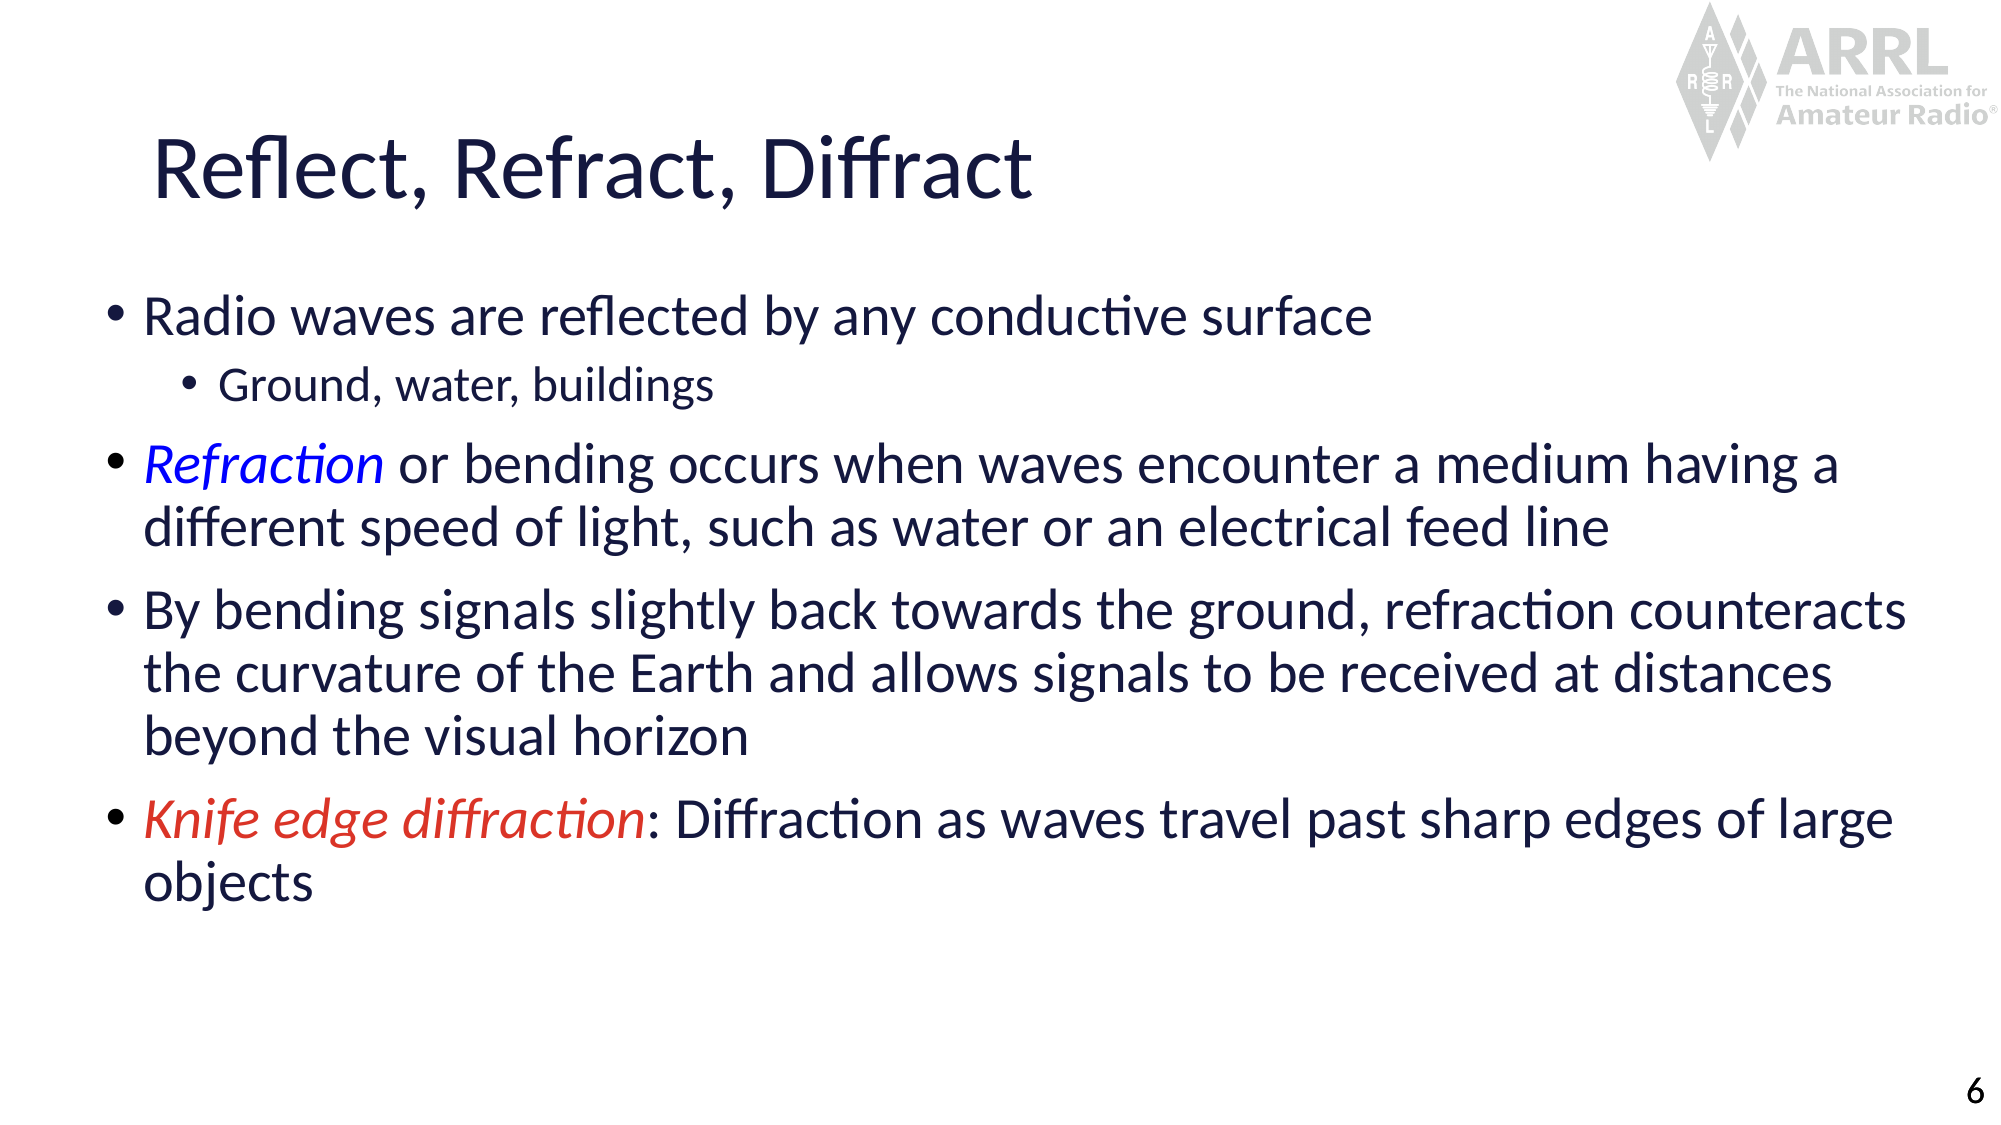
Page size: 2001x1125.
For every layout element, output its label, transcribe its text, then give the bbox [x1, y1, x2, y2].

picture [1674, 0, 2000, 164]
title Reflect, Refract, Diffract [137, 59, 1863, 277]
list Radio waves are reflected by any conductive surface Ground, water, buildings Refraction or bending occurs when waves encounter a medium having a different speed of light, such as water or an electrical feed line By bending signals slightly back towards the ground, refraction counteracts the curvature of the Earth and allows signals to be received at distances beyond the visual horizon Knife edge diffraction: Diffraction as waves travel past sharp edges of large objects [90, 277, 1925, 1066]
